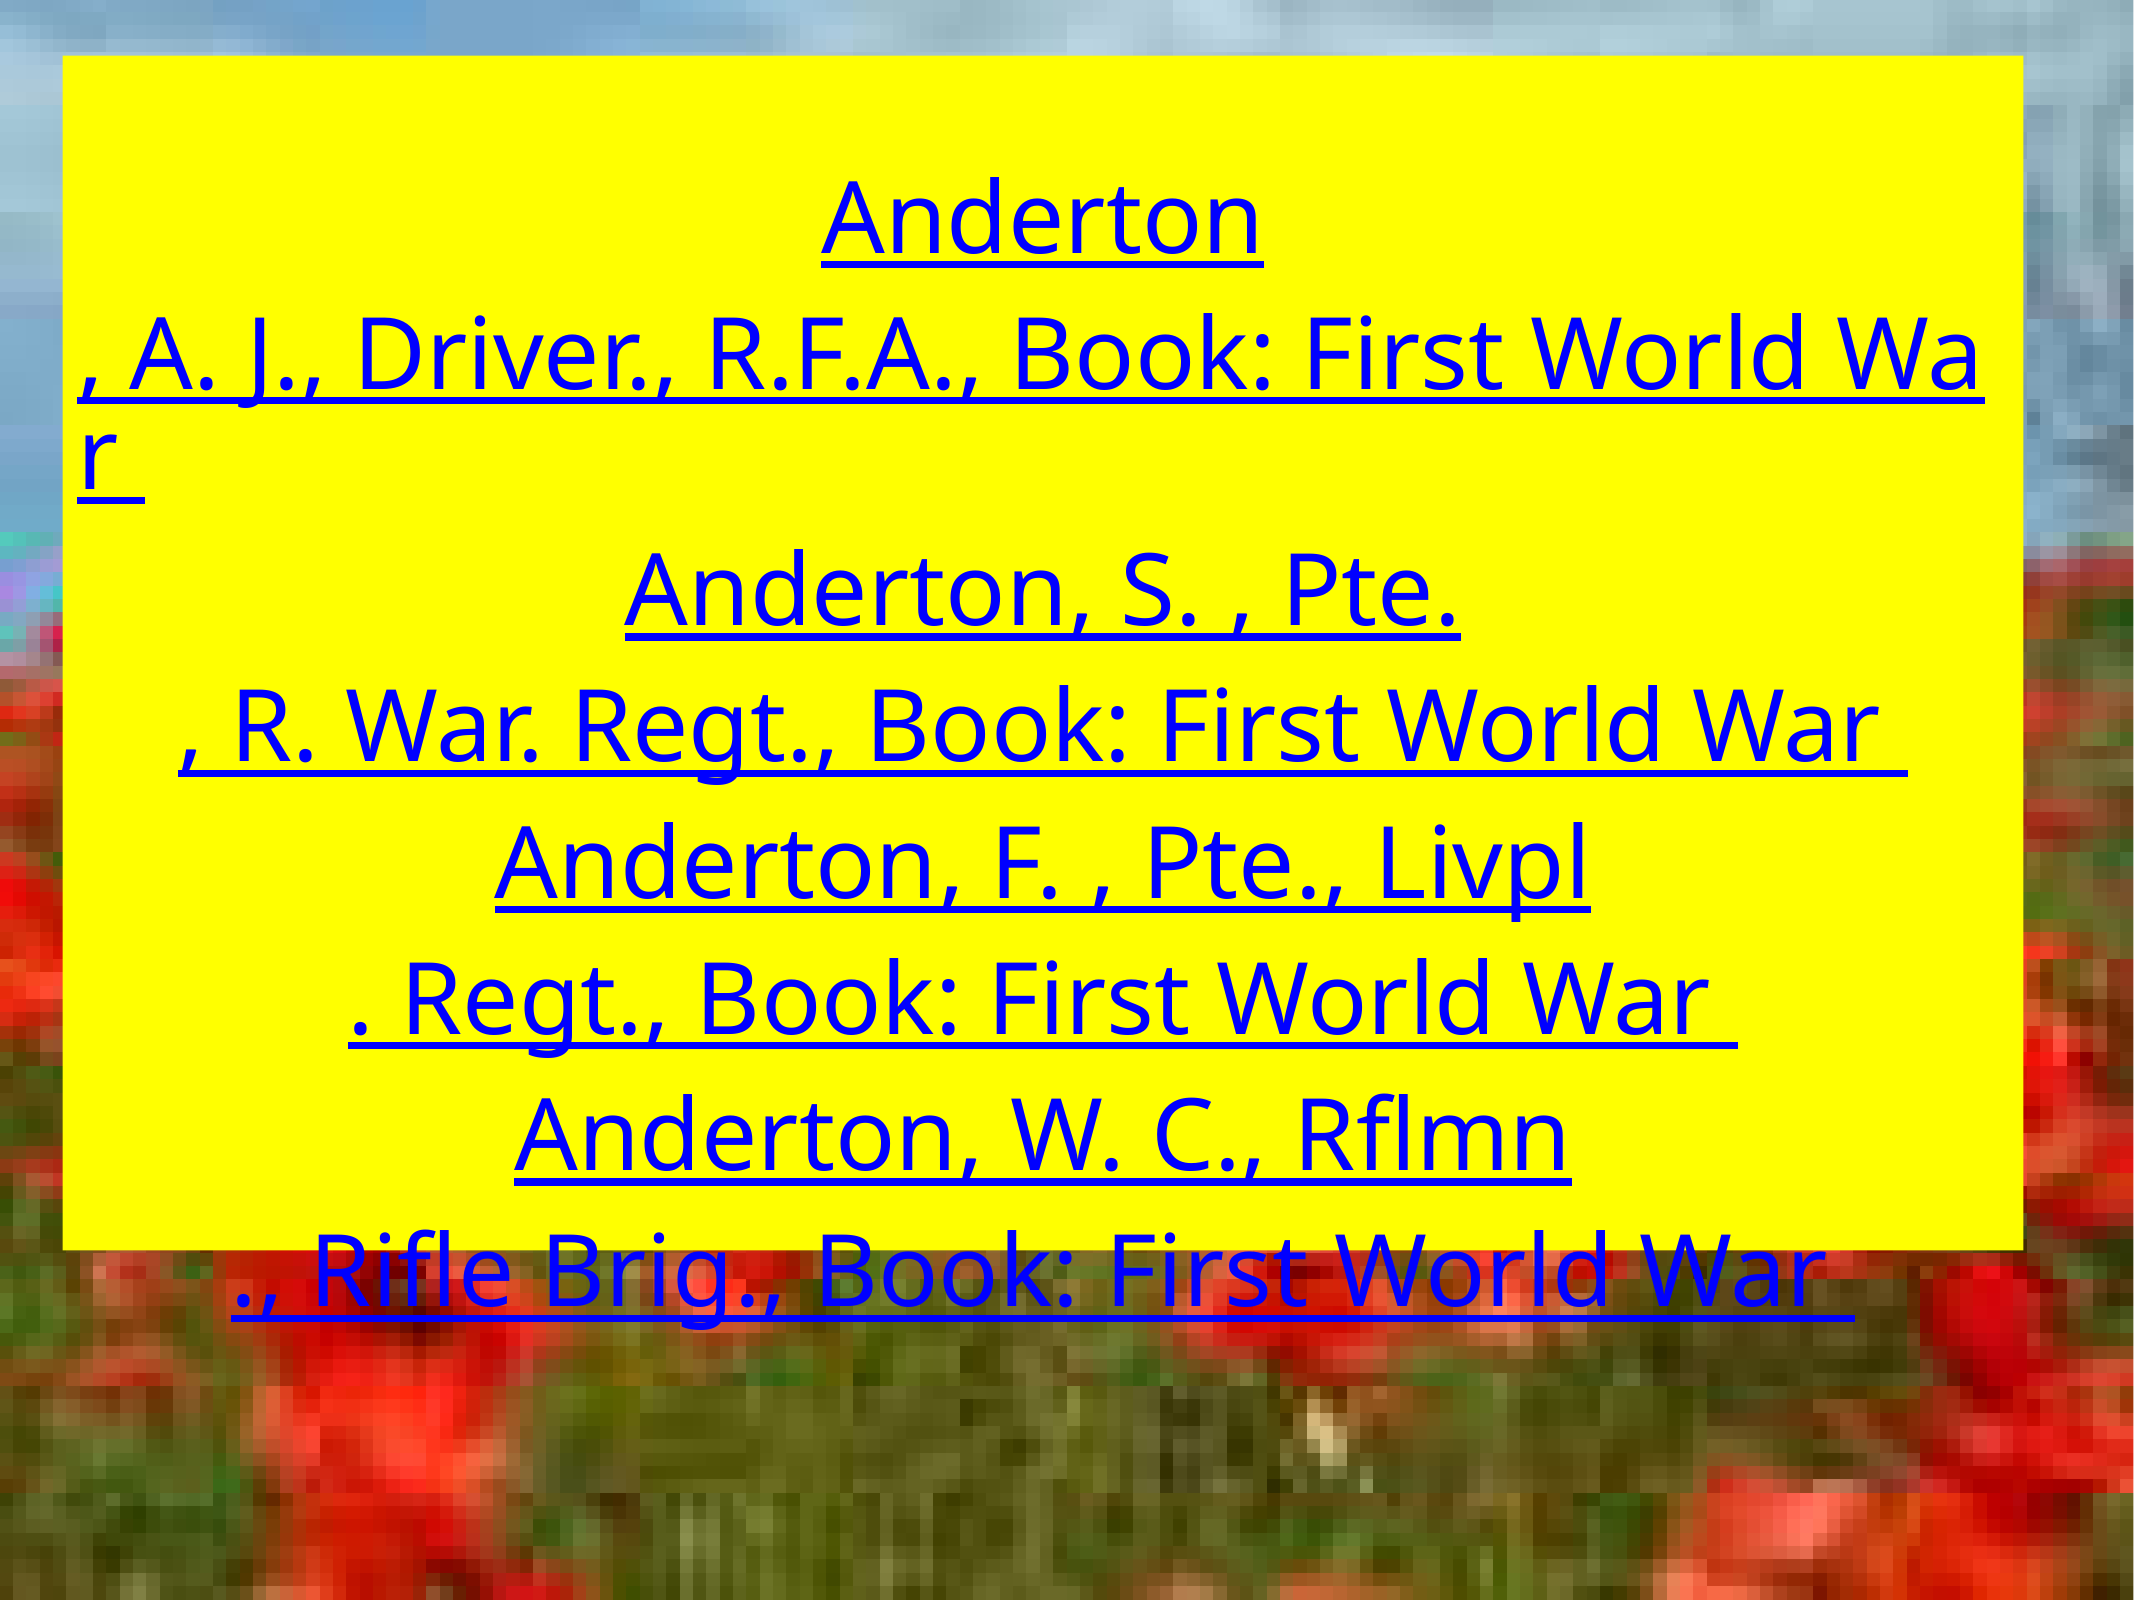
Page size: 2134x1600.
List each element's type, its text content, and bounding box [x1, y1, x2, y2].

picture [0, 0, 2134, 1600]
text_box Anderton, A. J., Driver., R.F.A., Book: First World War Anderton, S. , Pte., R. War. Regt., Book: First World War Anderton, F. , Pte., Livpl. Regt., Book: First World War Anderton, W. C., Rflmn., Rifle Brig., Book: First World War [62, 55, 2024, 1251]
